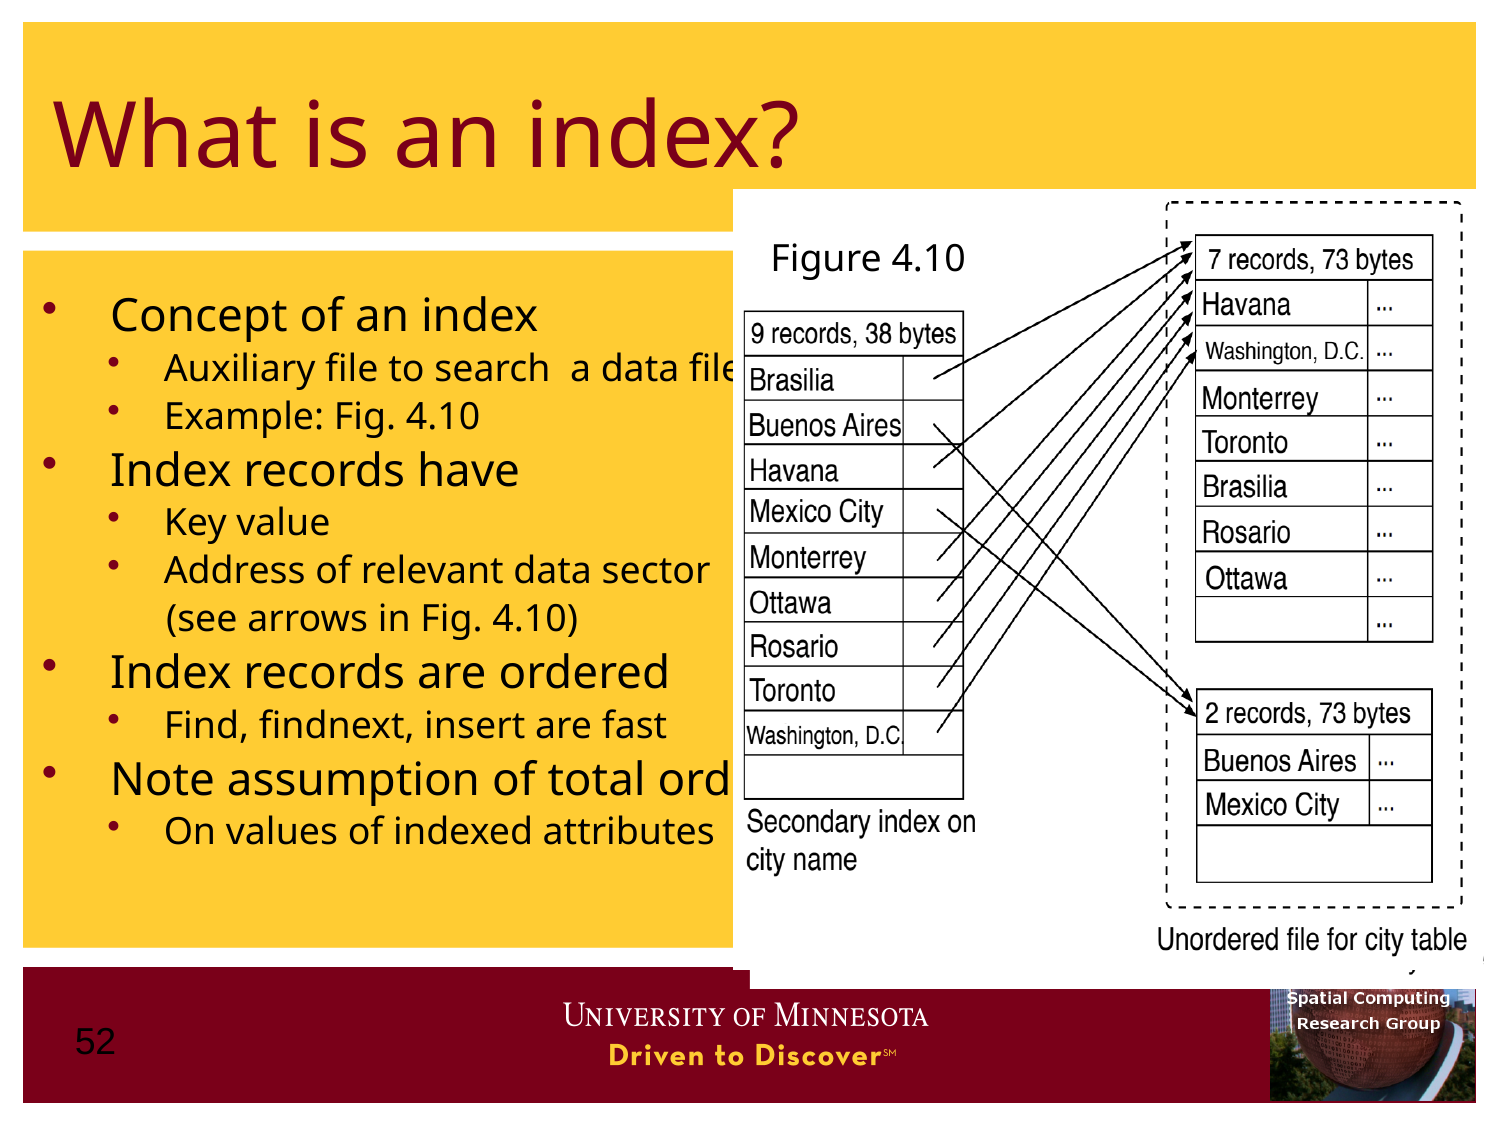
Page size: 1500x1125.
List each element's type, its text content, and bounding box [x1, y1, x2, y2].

text_box 52 [60, 1009, 153, 1069]
picture [23, 22, 1500, 1103]
title What is an index? [37, 49, 1451, 213]
list Concept of an index Auxiliary file to search a data file Example: Fig. 4.10 Index records have Key value Address of relevant data sector (see arrows in Fig. 4.10) Index records are ordered Find, findnext, insert are fast Note assumption of total order On values of indexed attributes [26, 284, 727, 923]
